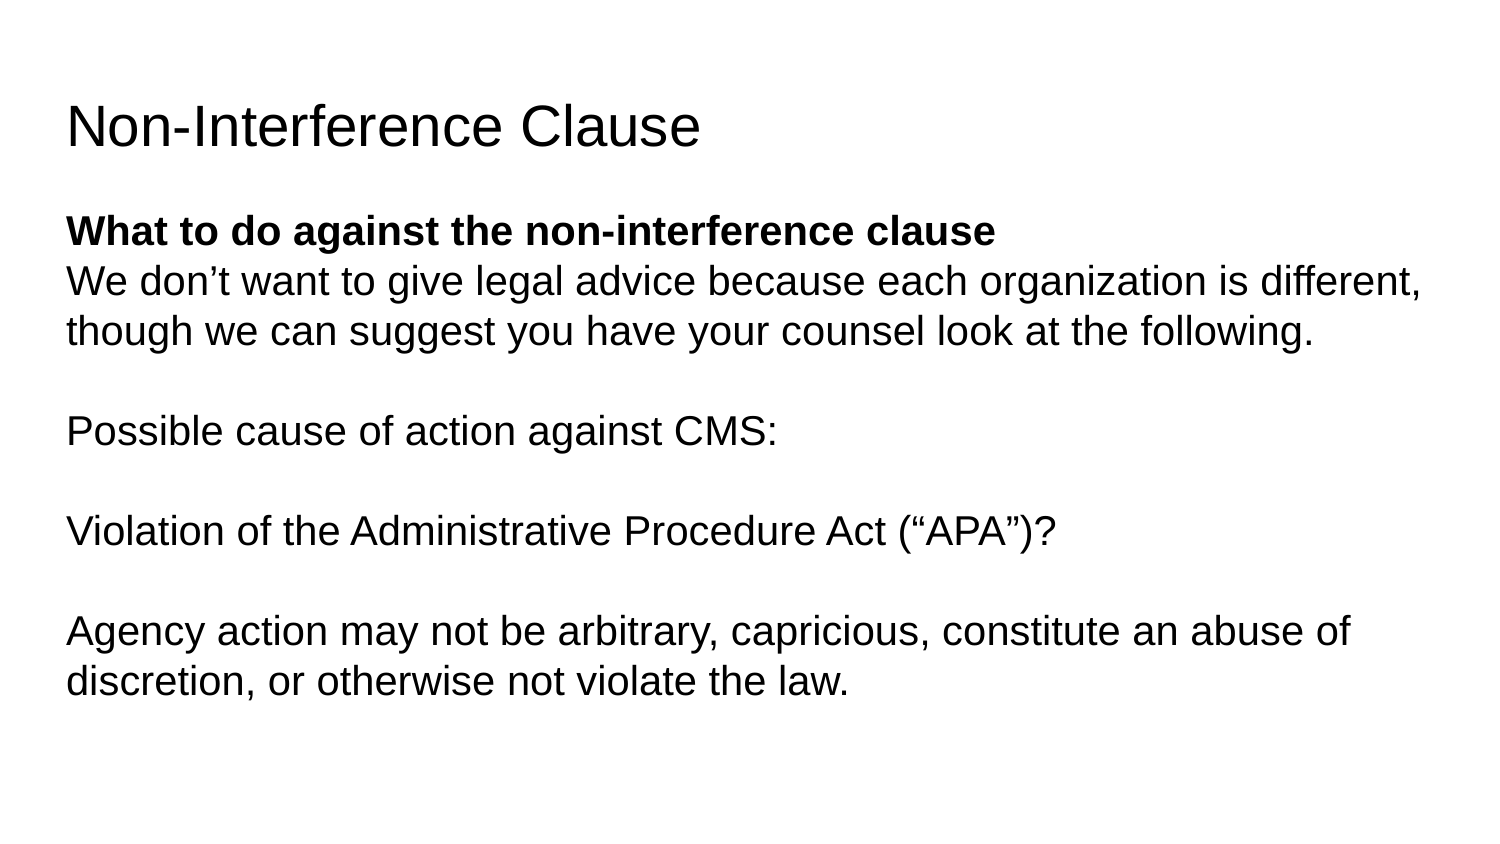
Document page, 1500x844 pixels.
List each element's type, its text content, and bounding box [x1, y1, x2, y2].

title Non-Interference Clause [51, 72, 1449, 167]
list What to do against the non-interference clause We don’t want to give legal advice because each organization is different, though we can suggest you have your counsel look at the following. Possible cause of action against CMS: Violation of the Administrative Procedure Act (“APA”)? Agency action may not be arbitrary, capricious, constitute an abuse of discretion, or otherwise not violate the law. [51, 189, 1449, 750]
